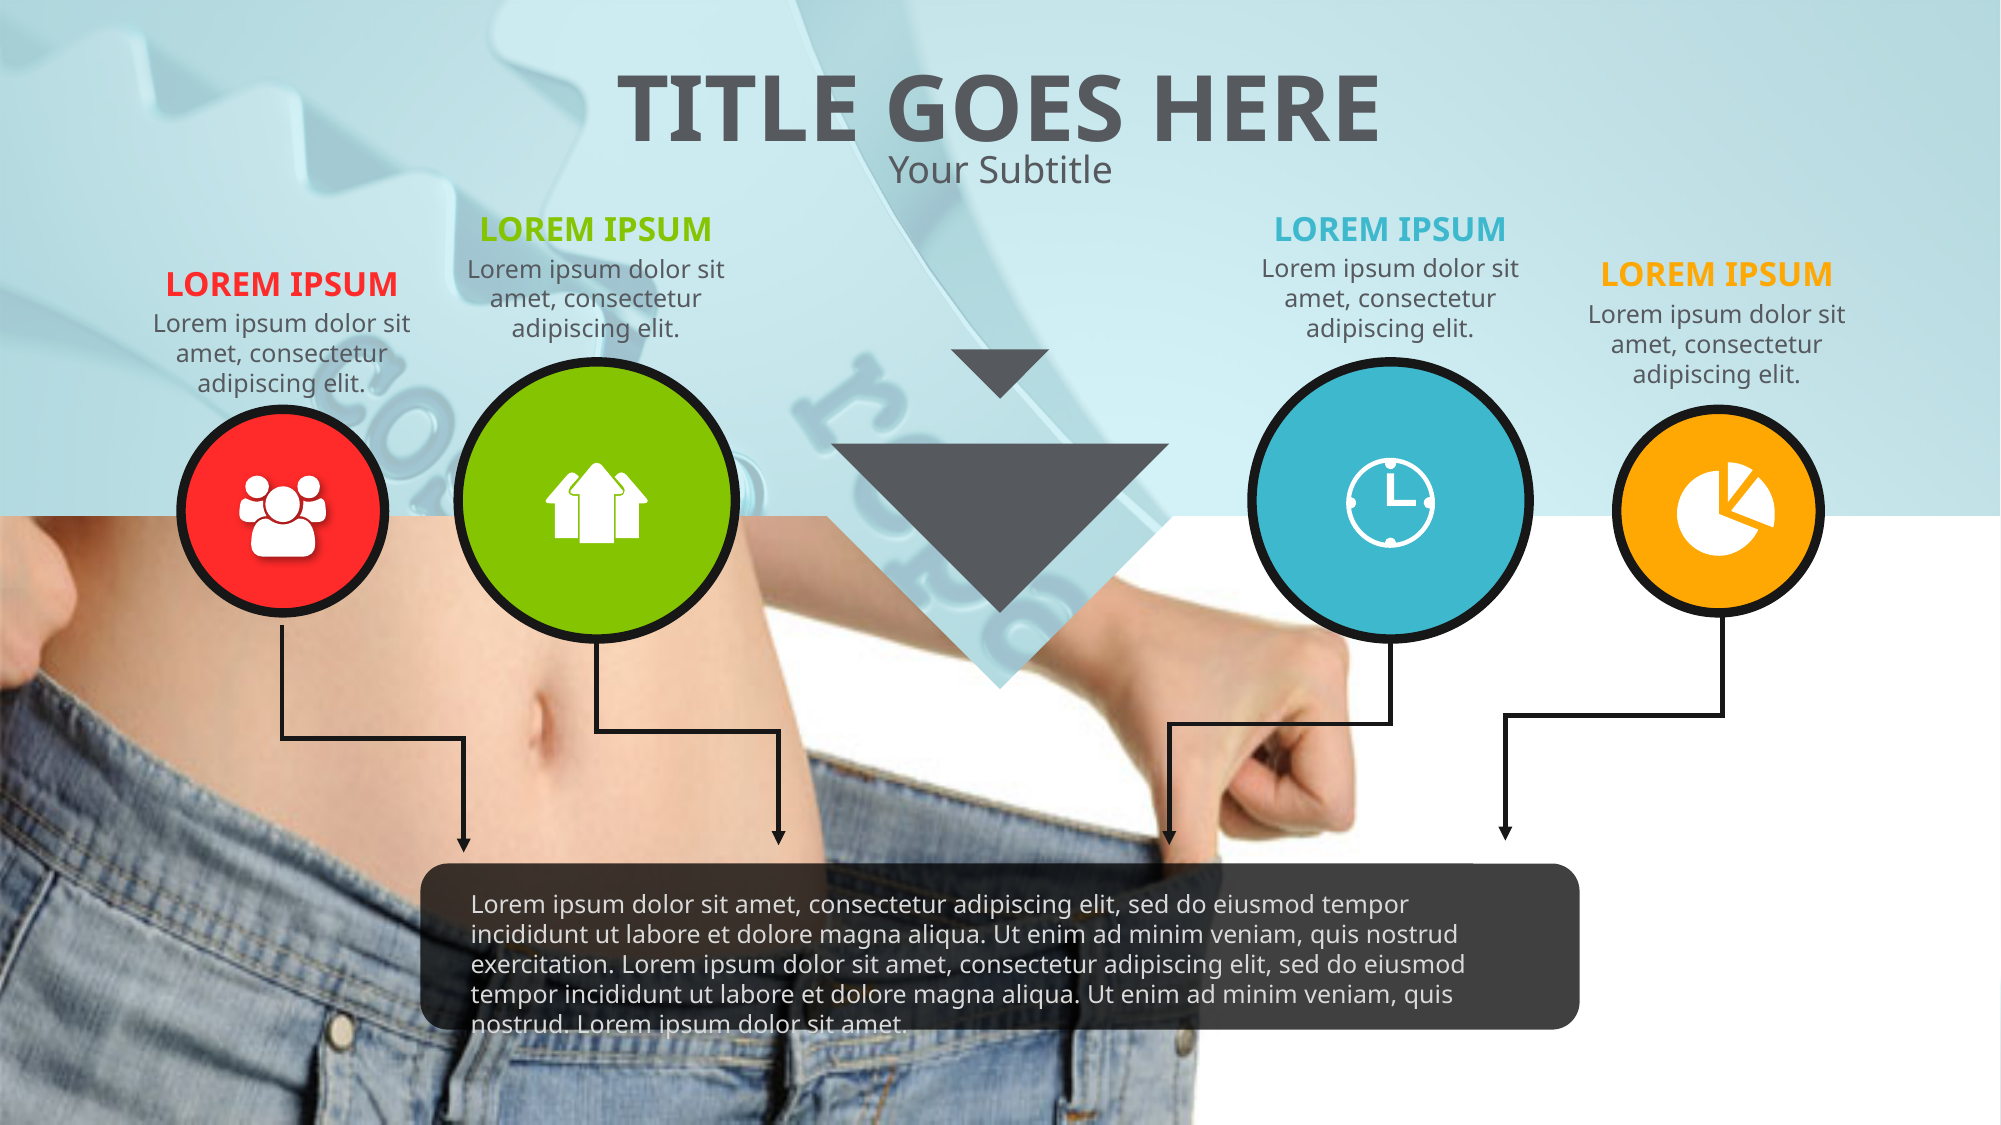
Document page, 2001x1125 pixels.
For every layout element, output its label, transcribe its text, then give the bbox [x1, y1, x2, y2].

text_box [548, 42, 1452, 199]
text_box [1615, 408, 1822, 612]
text_box [0, 515, 2000, 1125]
text_box LOREM IPSUM Lorem ipsum dolor sit amet, consectetur adipiscing elit. [446, 203, 747, 348]
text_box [1677, 462, 1775, 556]
text_box LOREM IPSUM Lorem ipsum dolor sit amet, consectetur adipiscing elit. [1240, 203, 1541, 348]
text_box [1158, 613, 1401, 835]
text_box [245, 475, 300, 523]
text_box [1250, 360, 1531, 640]
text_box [544, 462, 650, 544]
text_box [297, 475, 320, 499]
text_box LOREM IPSUM Lorem ipsum dolor sit amet, consectetur adipiscing elit. [131, 258, 432, 403]
text_box [828, 442, 1172, 615]
text_box [948, 348, 1052, 401]
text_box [1488, 606, 1739, 824]
text_box [239, 498, 326, 557]
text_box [258, 647, 487, 830]
text_box [179, 408, 386, 614]
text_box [573, 640, 802, 823]
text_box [1346, 457, 1435, 548]
text_box [457, 360, 737, 640]
text_box LOREM IPSUM Lorem ipsum dolor sit amet, consectetur adipiscing elit. [1567, 248, 1867, 394]
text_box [420, 863, 1580, 1030]
